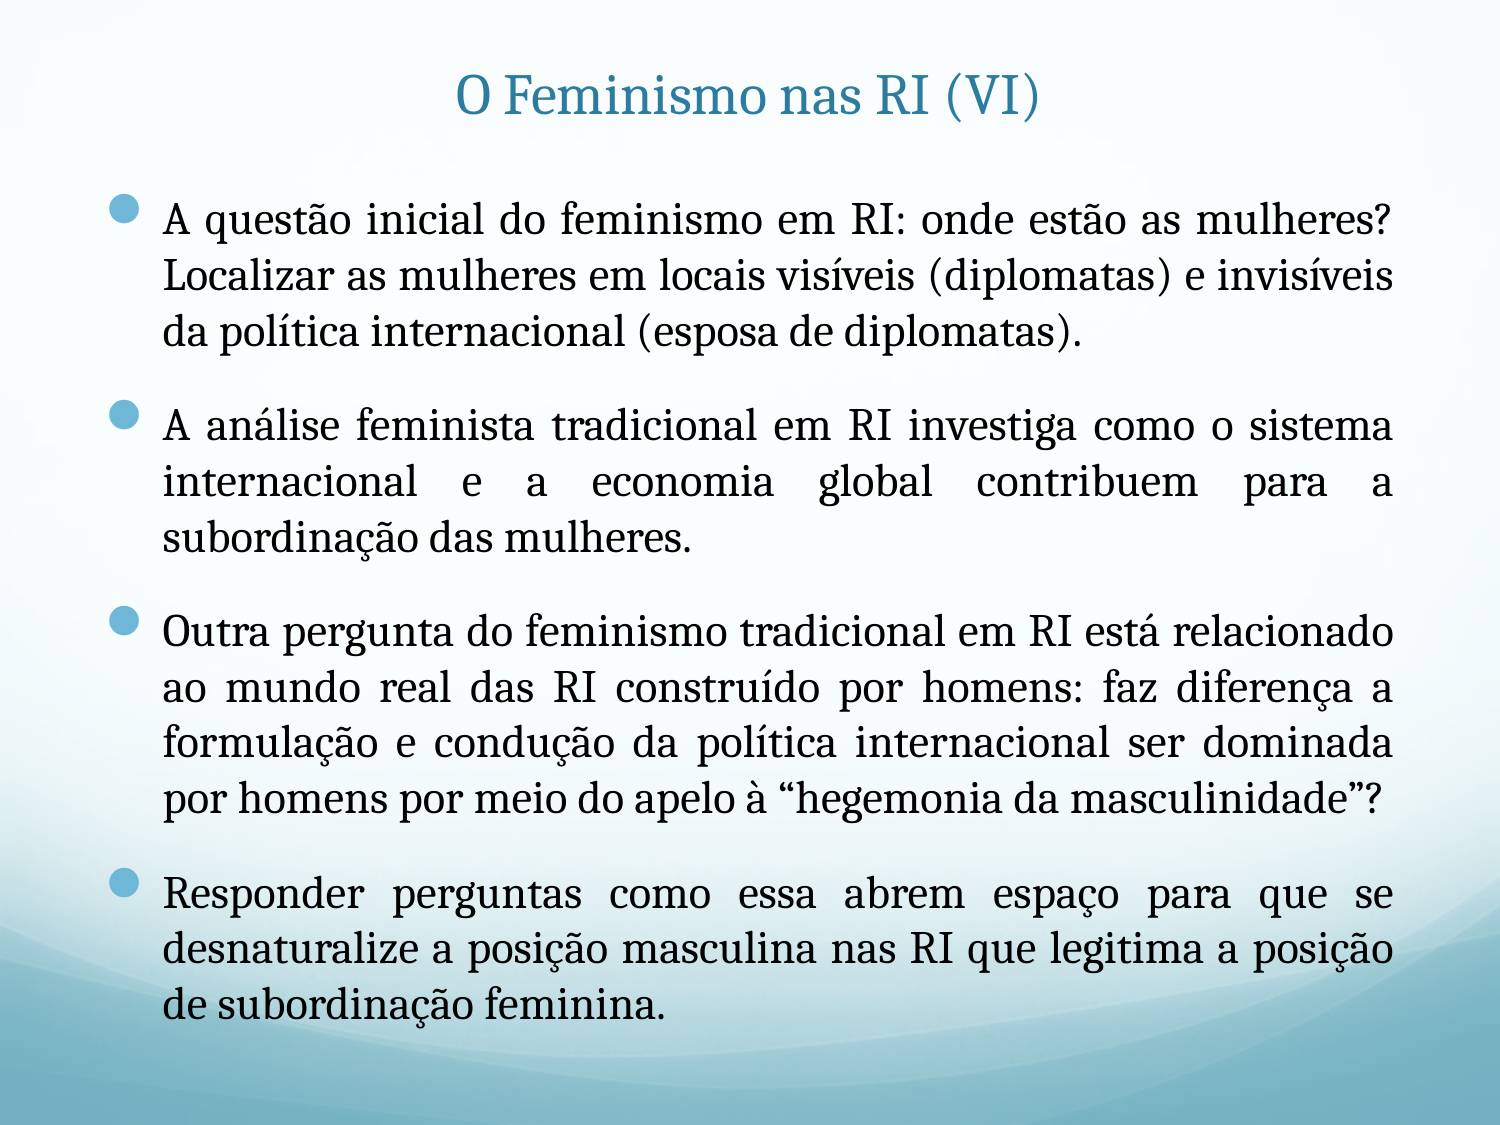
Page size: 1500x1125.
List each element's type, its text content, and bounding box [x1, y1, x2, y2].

title O Feminismo nas RI (VI) [90, 17, 1410, 165]
list A questão inicial do feminismo em RI: onde estão as mulheres? Localizar as mulheres em locais visíveis (diplomatas) e invisíveis da política internacional (esposa de diplomatas). A análise feminista tradicional em RI investiga como o sistema internacional e a economia global contribuem para a subordinação das mulheres. Outra pergunta do feminismo tradicional em RI está relacionado ao mundo real das RI construído por homens: faz diferença a formulação e condução da política internacional ser dominada por homens por meio do apelo à “hegemonia da masculinidade”? Responder perguntas como essa abrem espaço para que se desnaturalize a posição masculina nas RI que legitima a posição de subordinação feminina. [90, 180, 1410, 1089]
